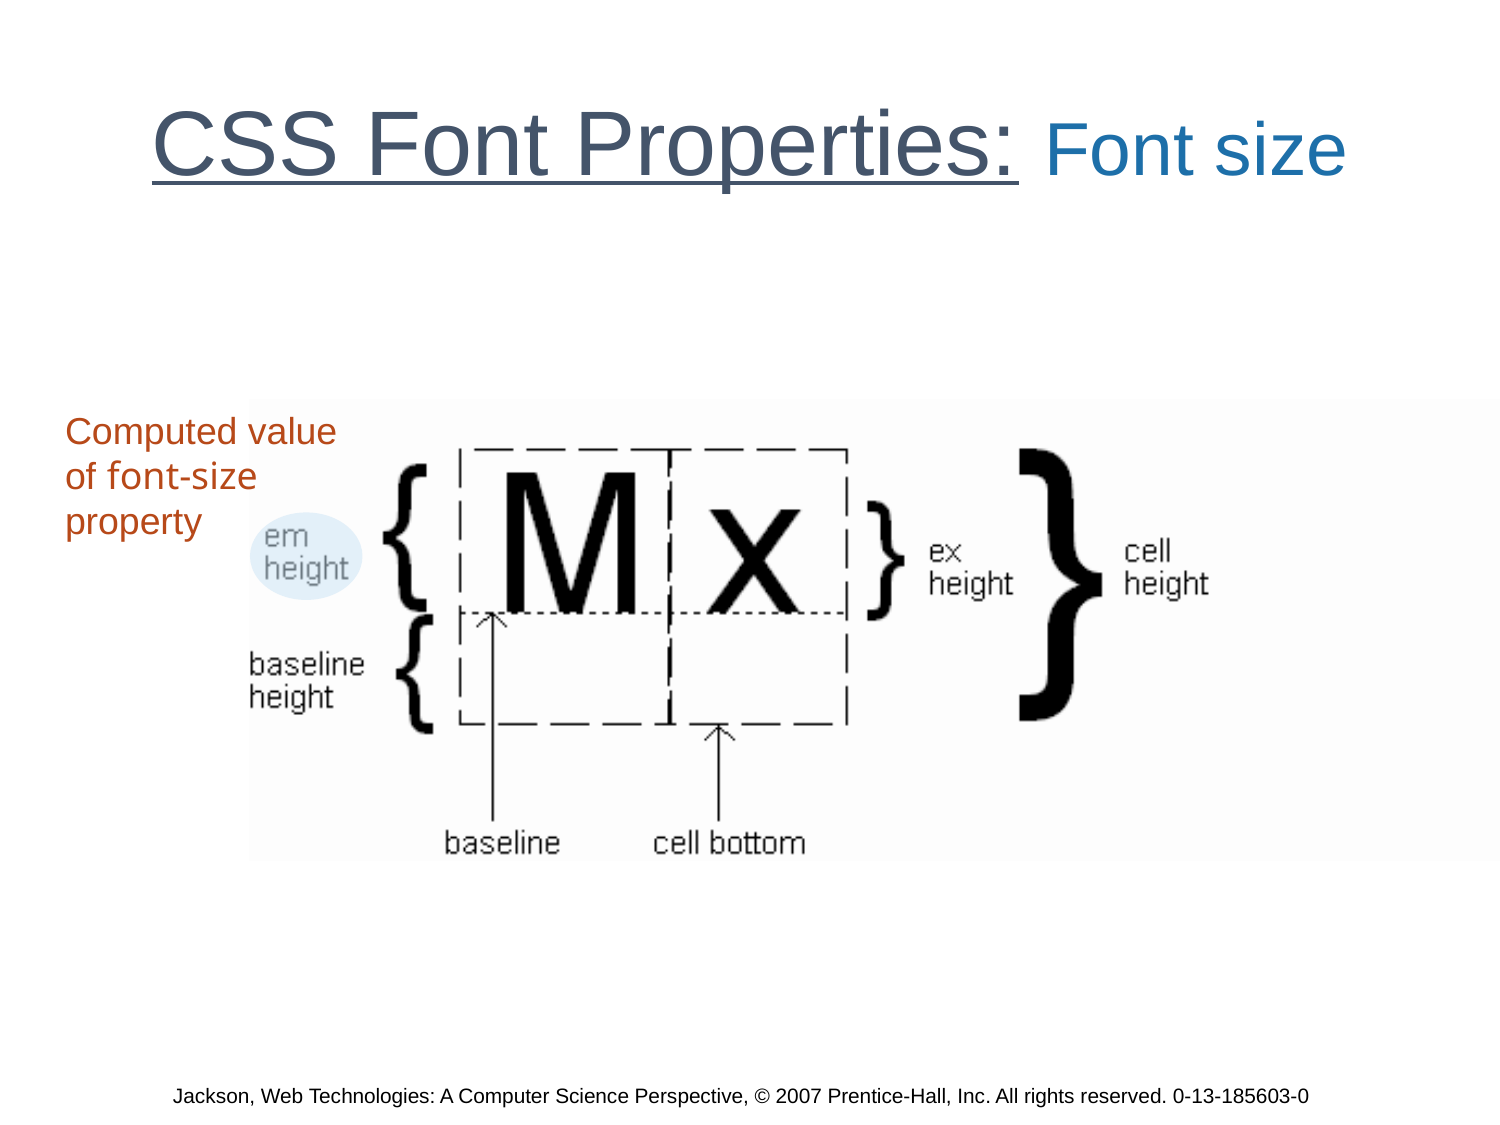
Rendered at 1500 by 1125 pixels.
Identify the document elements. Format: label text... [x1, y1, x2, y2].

footer Jackson, Web Technologies: A Computer Science Perspective, © 2007 Prentice-Hall, Inc. All rights reserved. 0-13-185603-0 [75, 1074, 1413, 1103]
title CSS Font Properties: Font size [75, 45, 1425, 233]
picture [249, 399, 1500, 861]
text_box Computed value of font-size property [50, 399, 249, 551]
